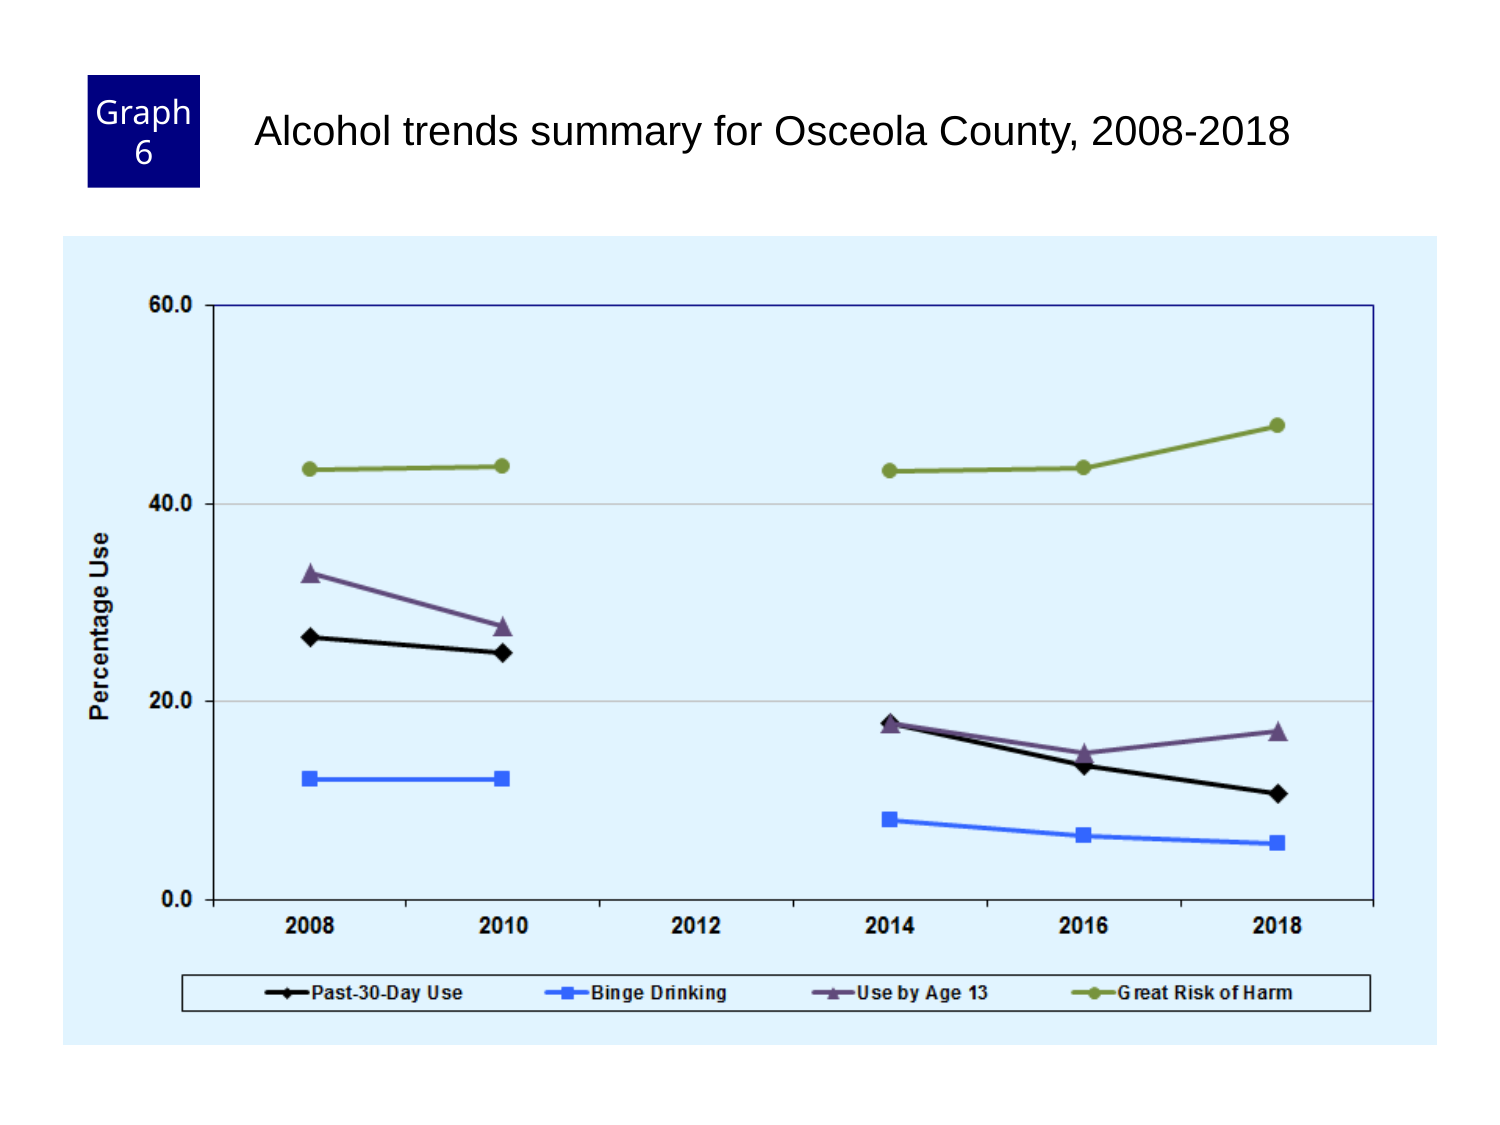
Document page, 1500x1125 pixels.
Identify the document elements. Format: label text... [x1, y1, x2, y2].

picture [62, 236, 1437, 1046]
text_box Alcohol trends summary for Osceola County, 2008-2018 [249, 99, 1438, 225]
text_box Graph 6 [87, 75, 200, 188]
